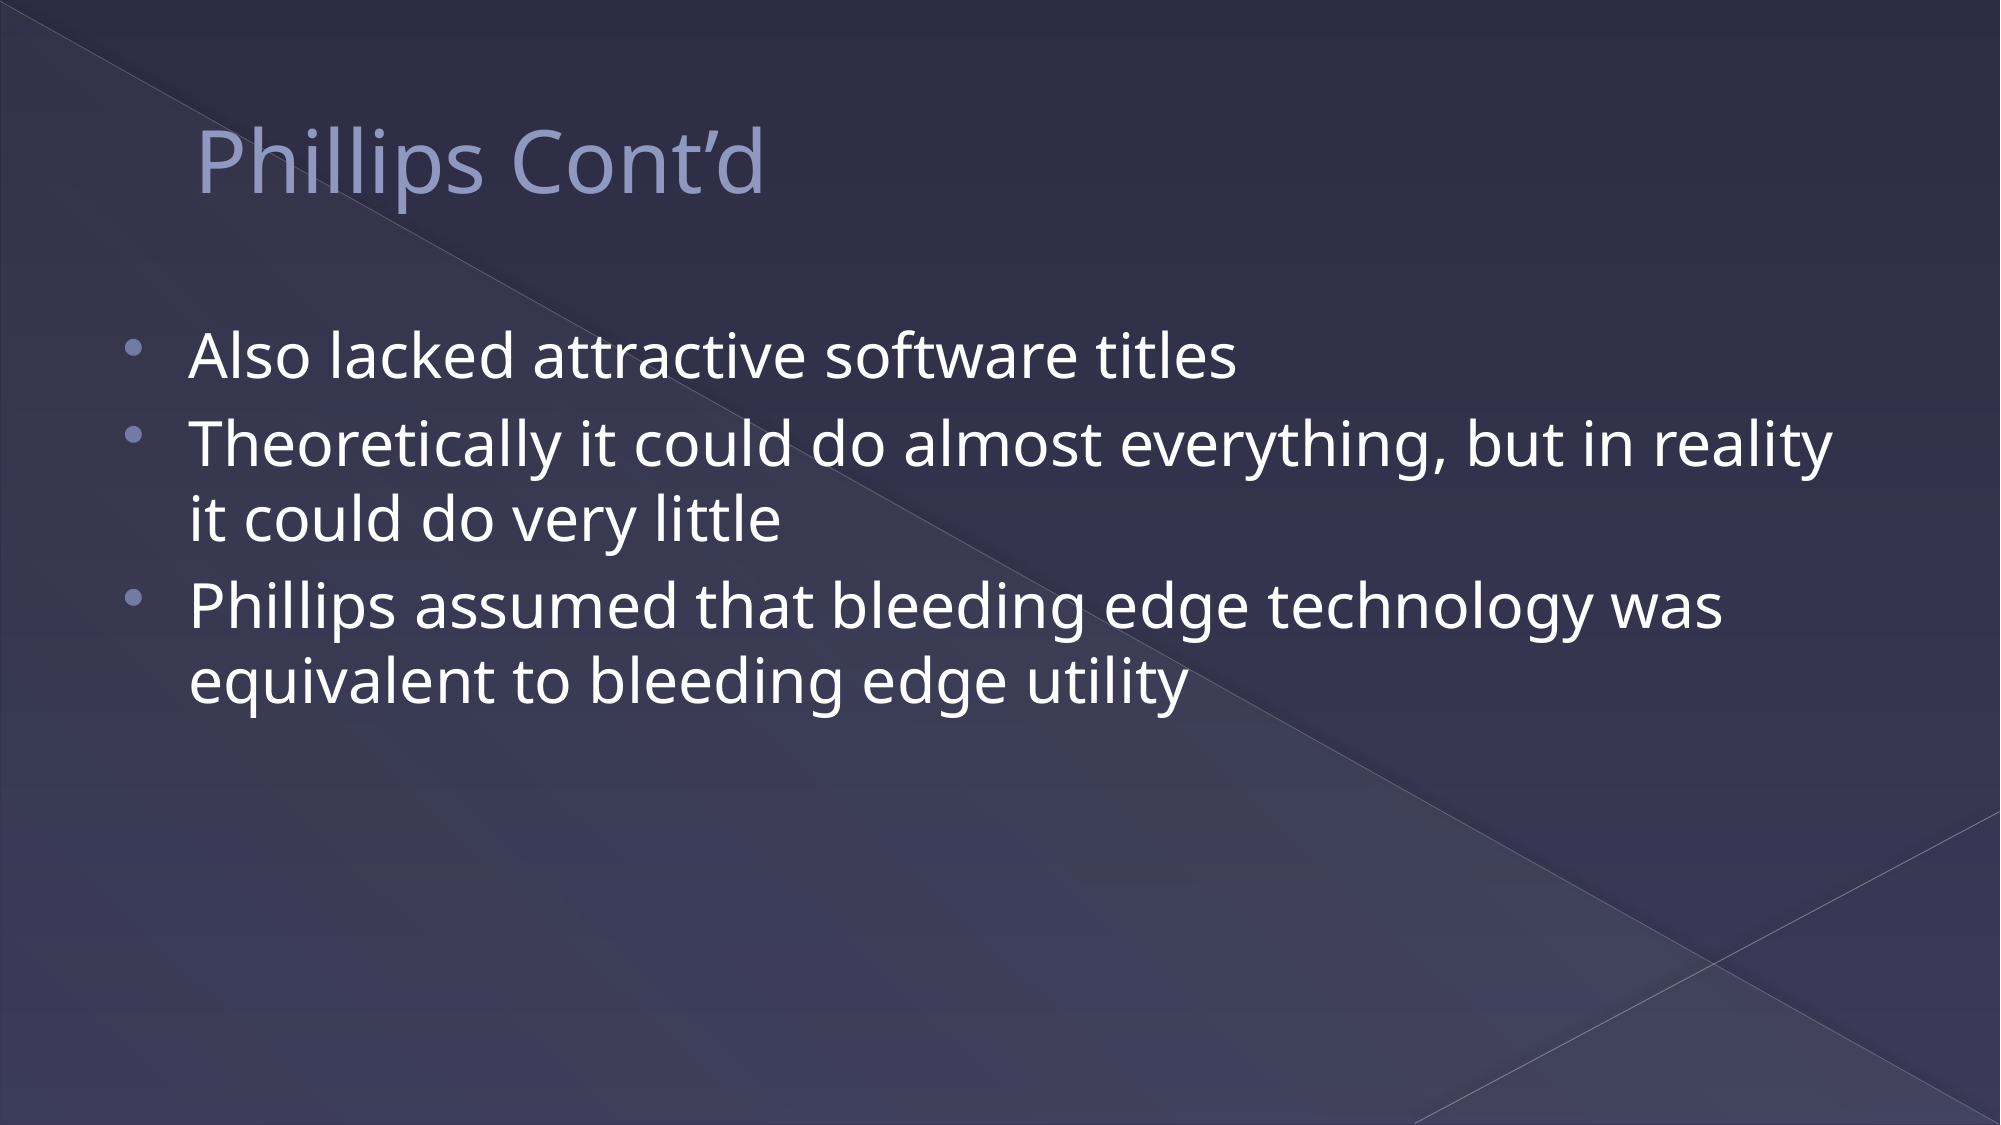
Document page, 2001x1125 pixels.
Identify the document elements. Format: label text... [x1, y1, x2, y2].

list Also lacked attractive software titles Theoretically it could do almost everything, but in reality it could do very little Phillips assumed that bleeding edge technology was equivalent to bleeding edge utility [99, 308, 1900, 1059]
title Phillips Cont’d [99, 43, 1900, 274]
